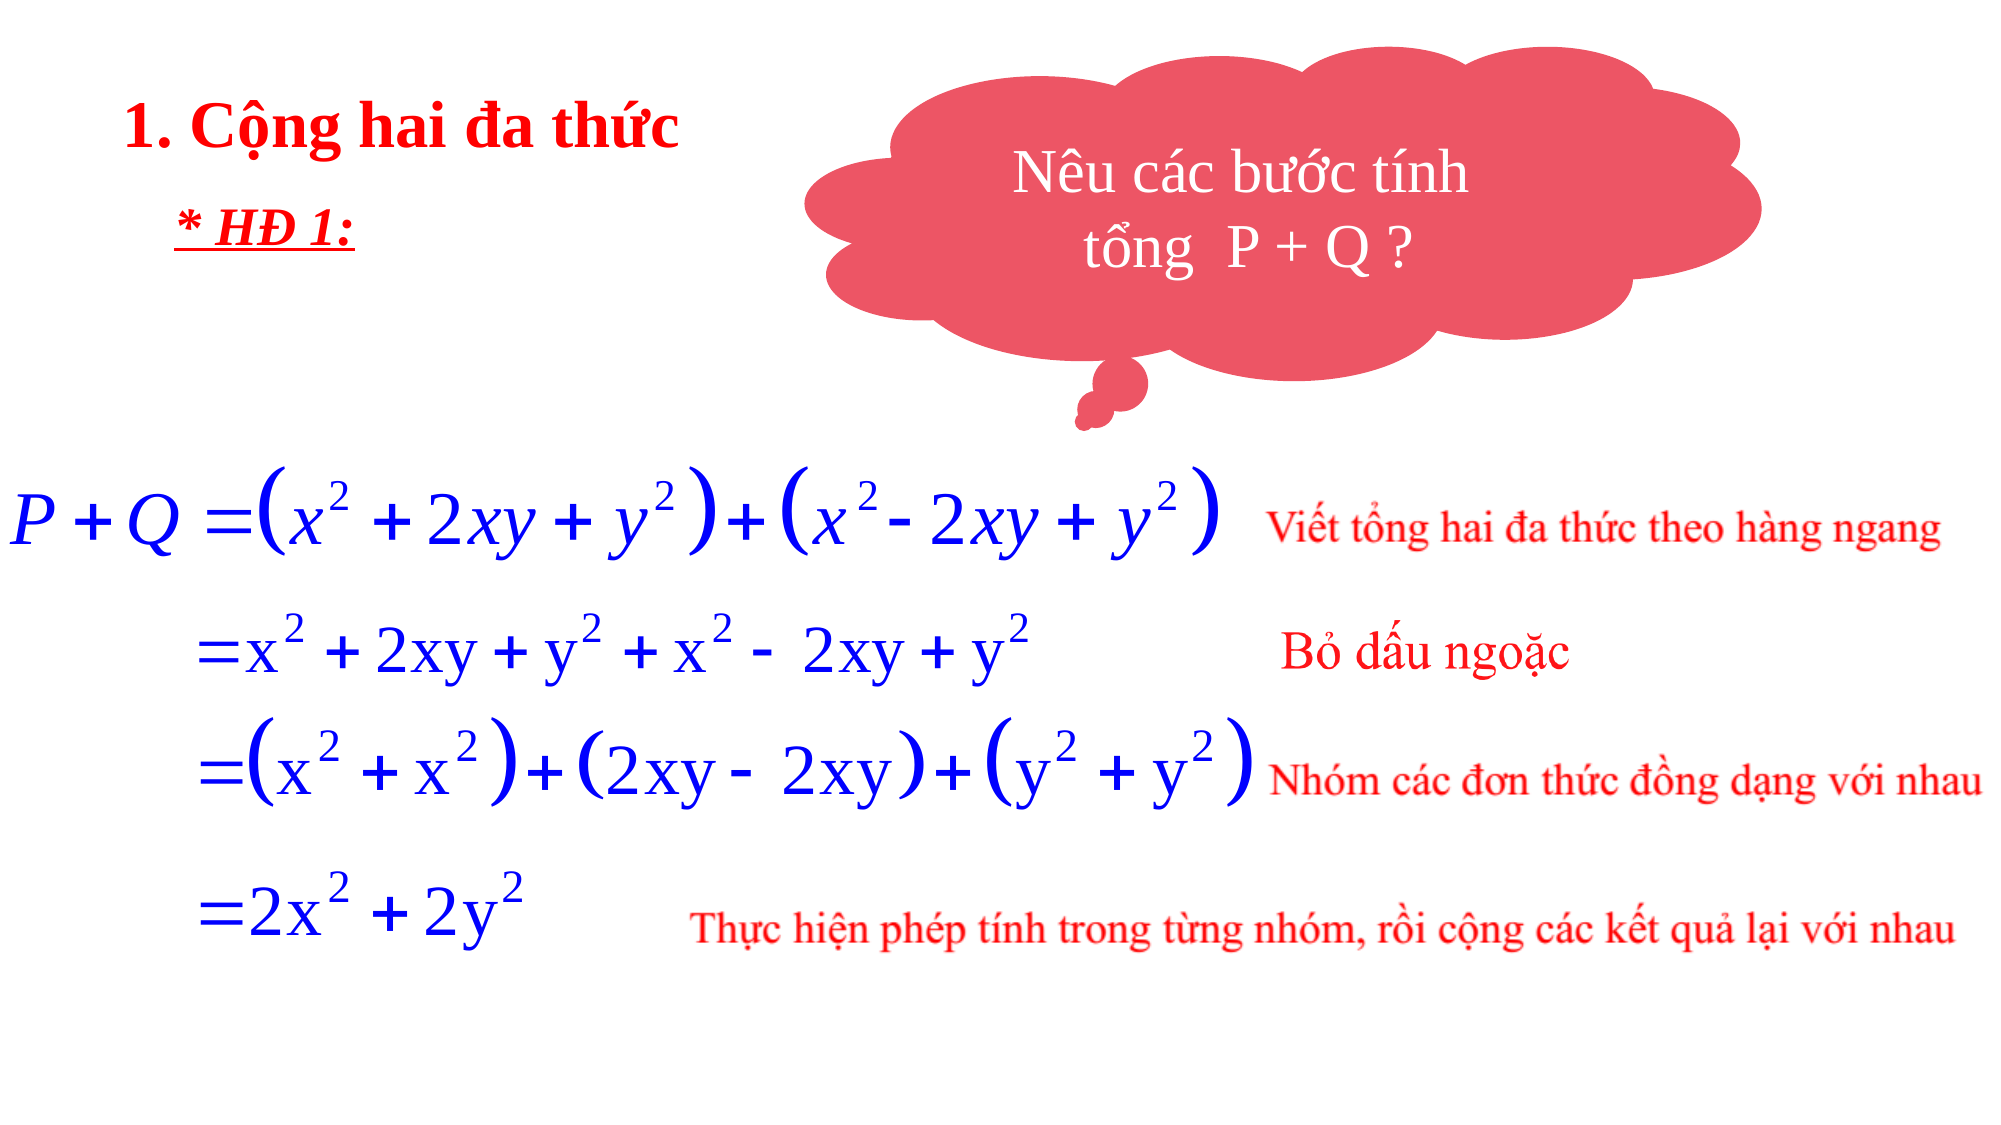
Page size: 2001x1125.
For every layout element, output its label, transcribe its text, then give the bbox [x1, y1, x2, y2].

text_box 1. Cộng hai đa thức [1644, 73, 1762, 169]
picture [684, 896, 1978, 957]
text_box Nêu các bước tính tổng P + Q ? [803, 45, 1763, 433]
picture [1259, 746, 1992, 820]
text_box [3, 463, 1218, 589]
picture [1259, 493, 1965, 572]
text_box 1. Cộng hai đa thức [108, 73, 1130, 169]
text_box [183, 595, 1038, 702]
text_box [183, 709, 1260, 962]
picture [1272, 612, 1585, 682]
text_box * HĐ 1: [159, 183, 371, 264]
